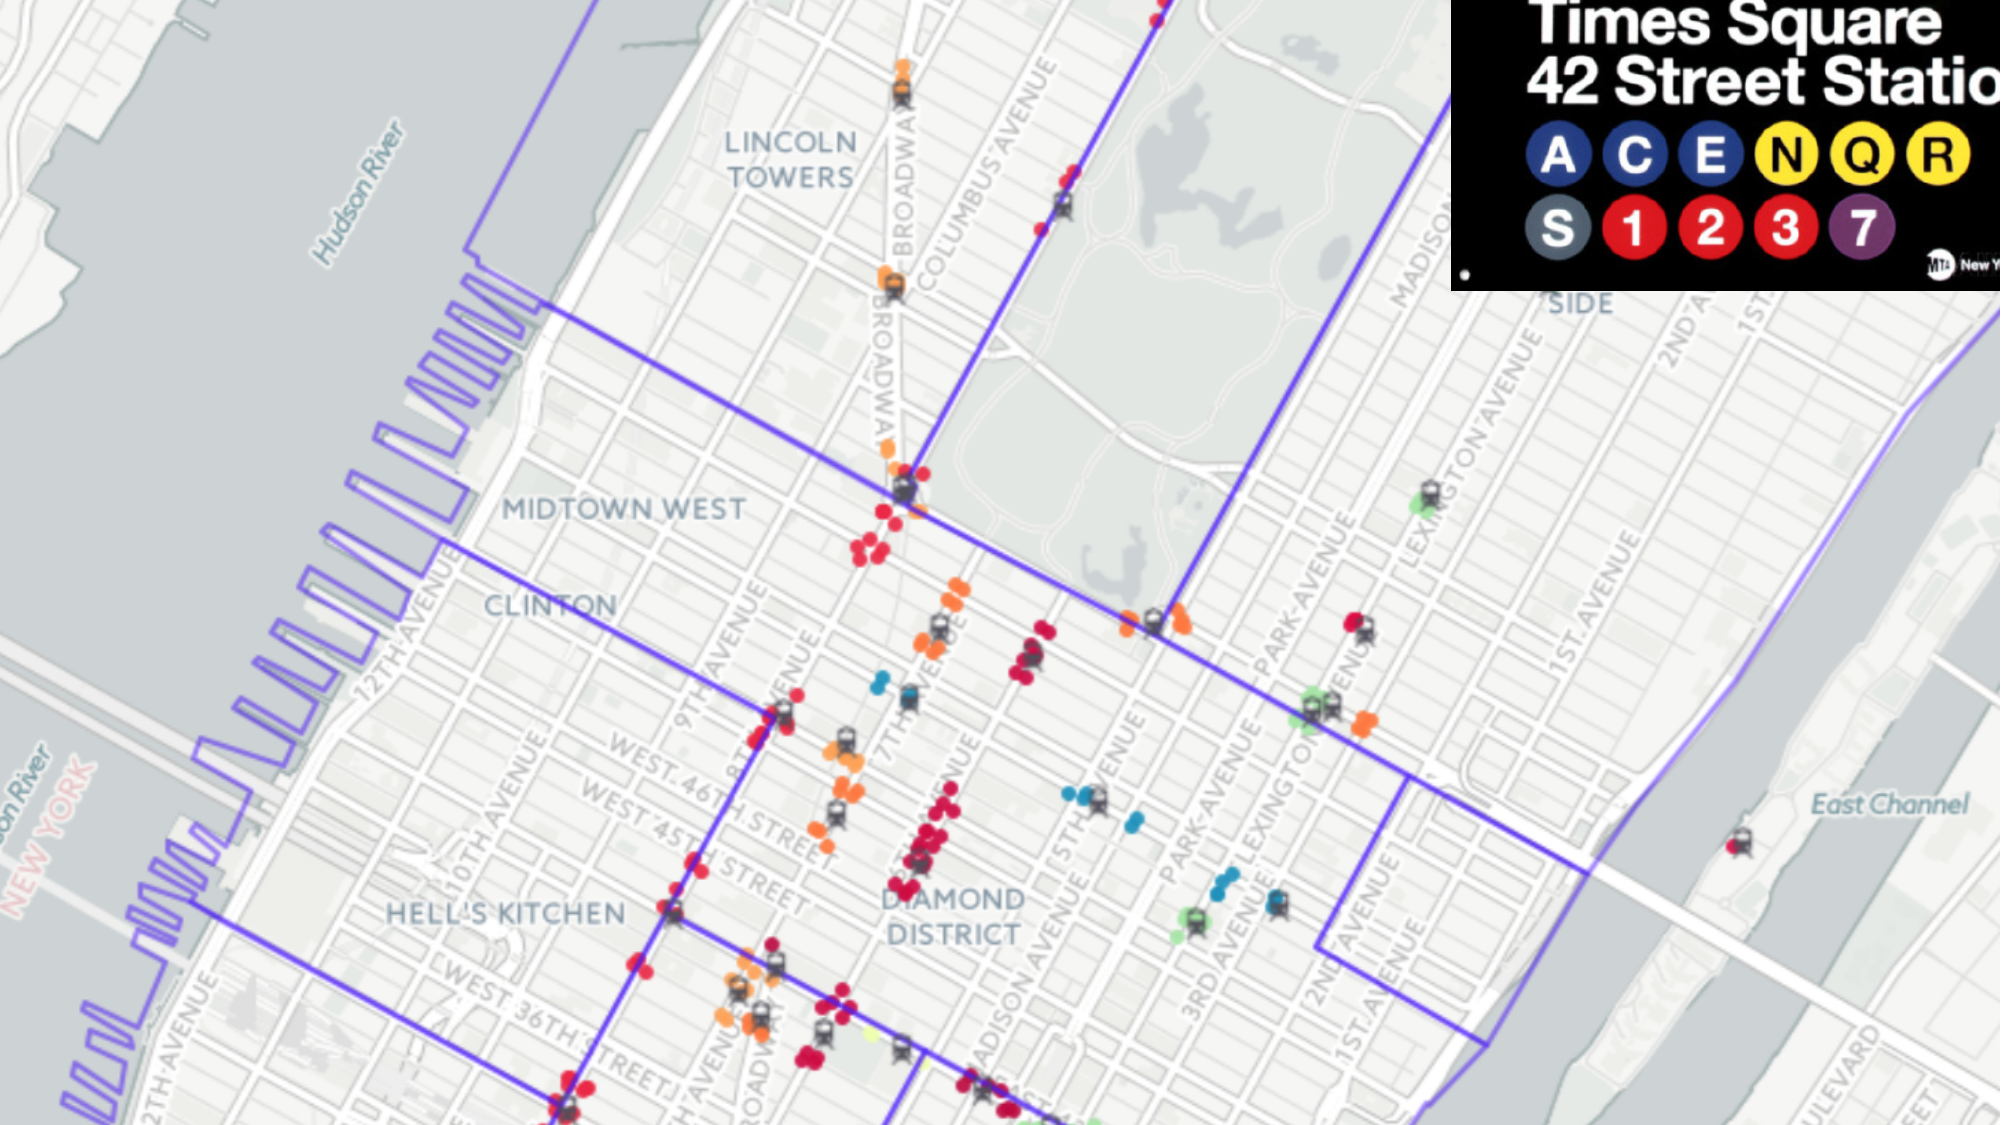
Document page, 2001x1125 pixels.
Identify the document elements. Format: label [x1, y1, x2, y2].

list [0, 0, 2000, 1125]
picture [1451, 0, 2000, 291]
